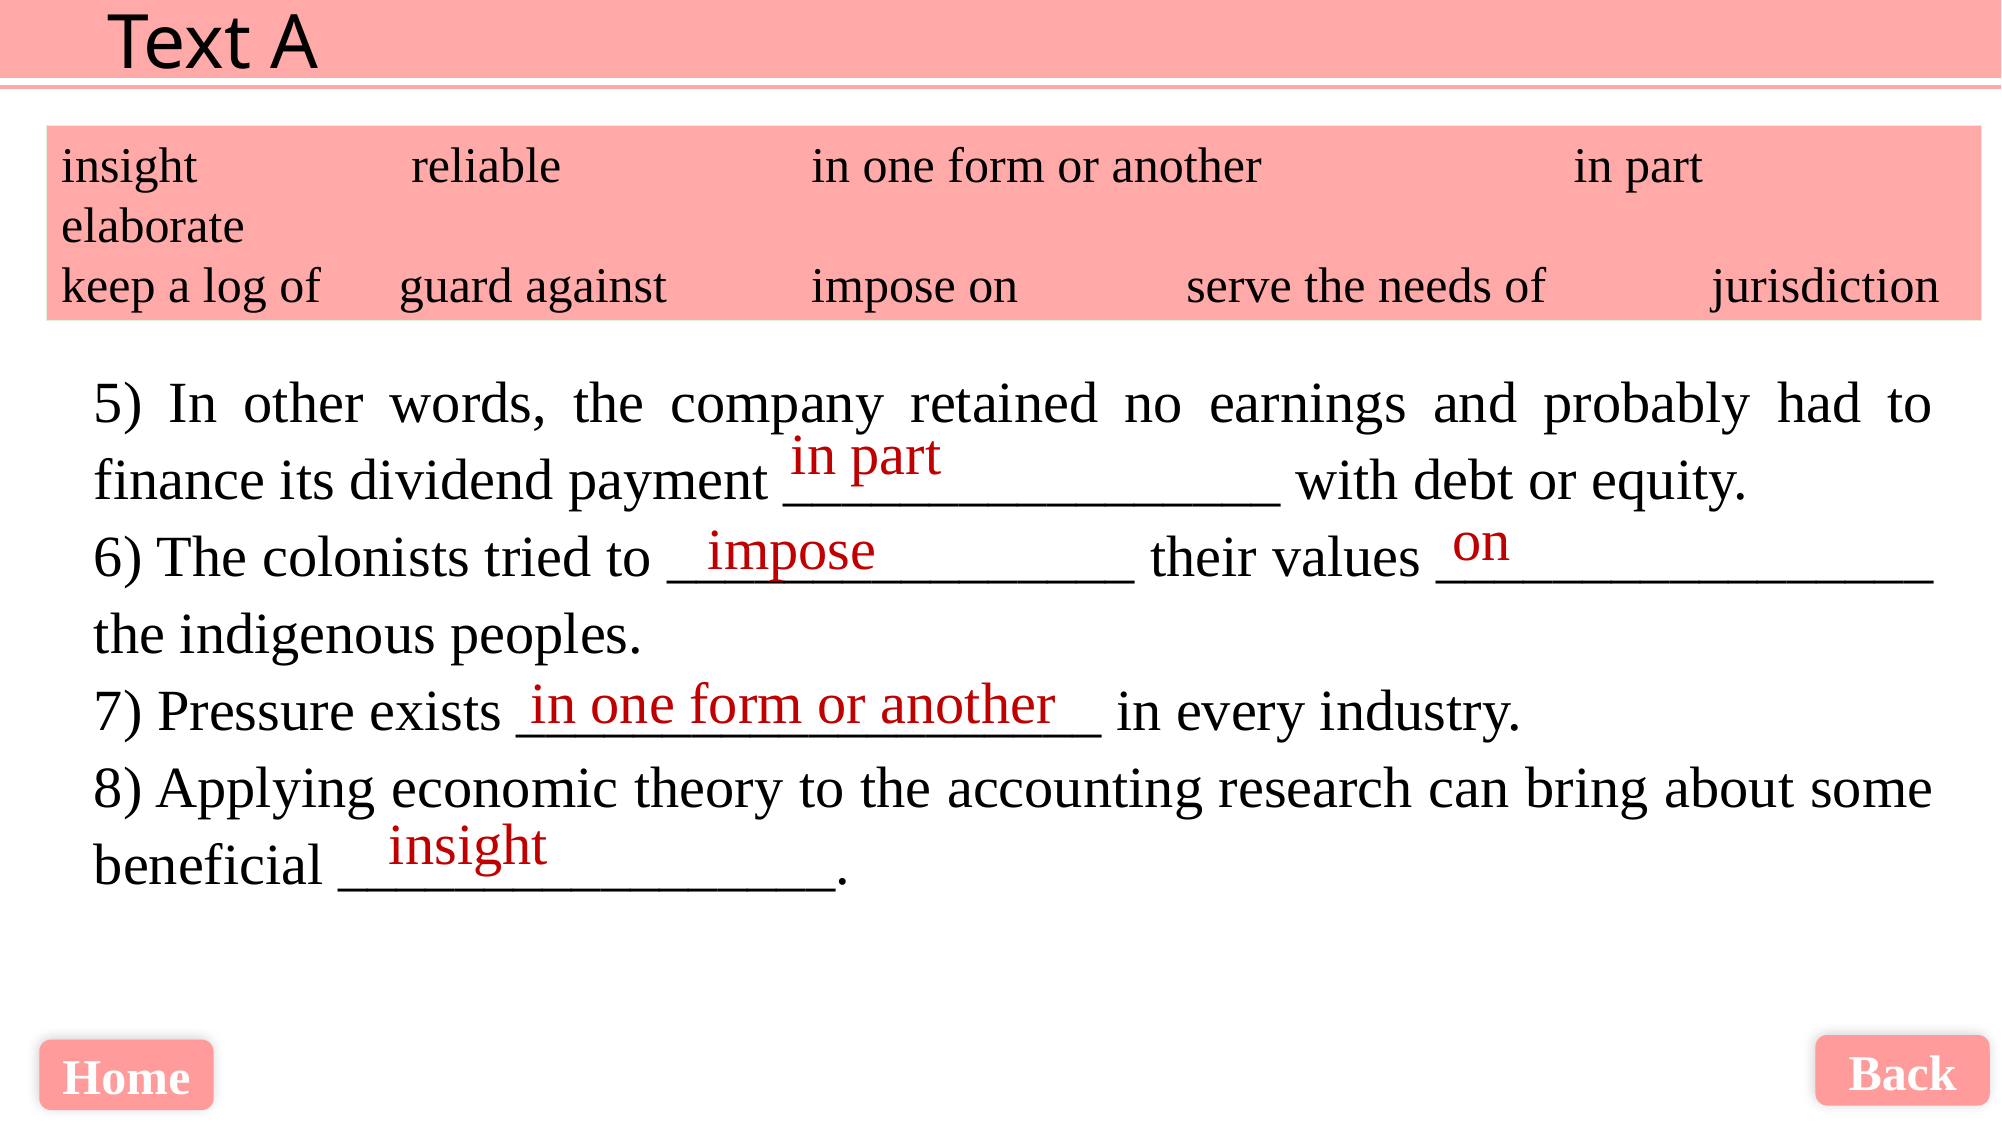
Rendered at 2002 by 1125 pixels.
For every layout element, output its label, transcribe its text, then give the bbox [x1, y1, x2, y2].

text_box 5) In other words, the company retained no earnings and probably had to finance its dividend payment _________________ with debt or equity. 6) The colonists tried to ________________ their values _________________ the indigenous peoples. 7) Pressure exists ____________________ in every industry. 8) Applying economic theory to the accounting research can bring about some beneficial _________________. [79, 349, 1949, 974]
text_box insight reliable in one form or another in part elaborate keep a log of guard against impose on serve the needs of jurisdiction [46, 125, 1982, 321]
text_box insight [374, 799, 739, 884]
text_box Back [1813, 1033, 1992, 1108]
text_box impose [693, 503, 1058, 589]
text_box in one form or another [516, 657, 1082, 743]
text_box in part [776, 409, 1301, 494]
text_box on [1437, 495, 1802, 580]
